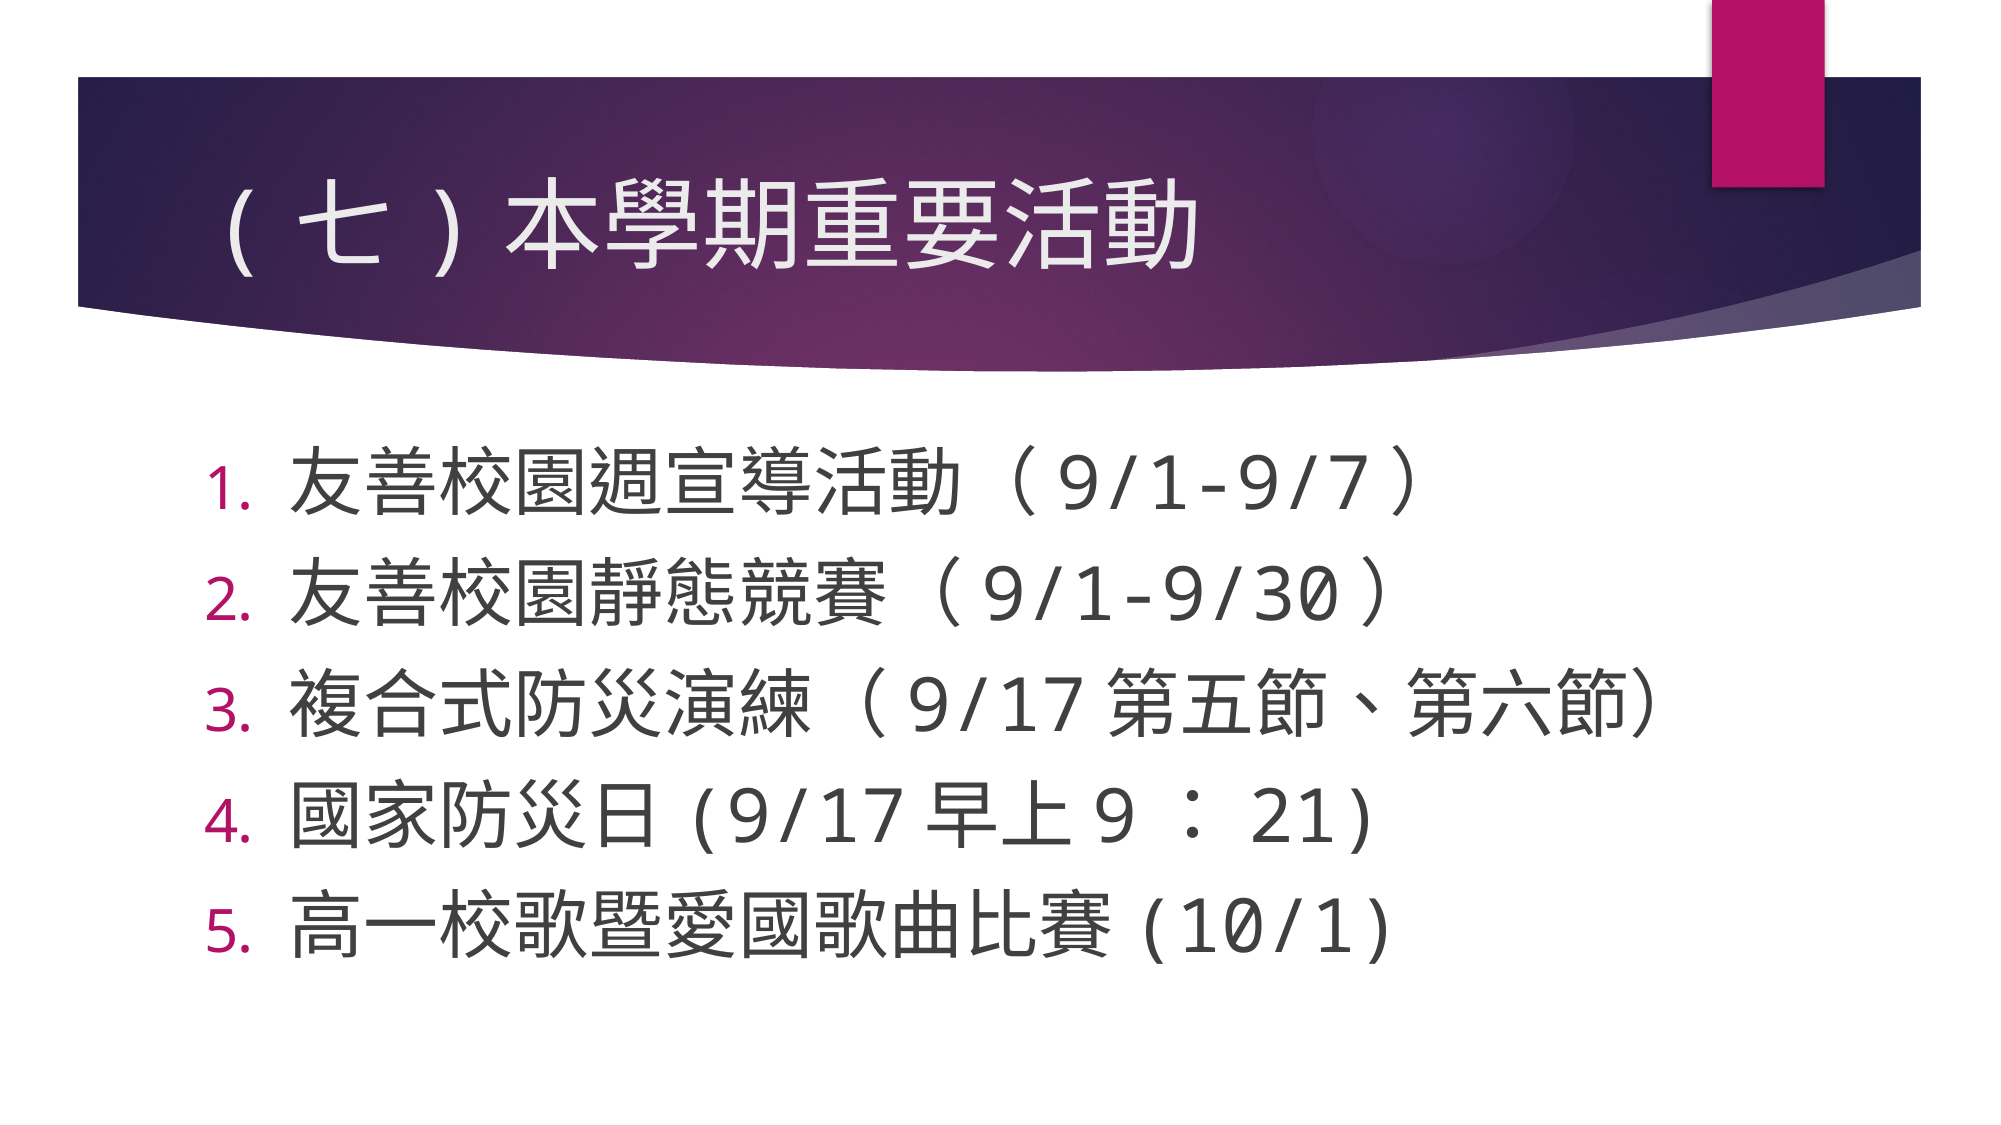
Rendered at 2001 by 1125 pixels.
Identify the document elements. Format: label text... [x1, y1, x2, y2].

title (七)本學期重要活動 [195, 163, 1633, 280]
list 友善校園週宣導活動（9/1-9/7） 友善校園靜態競賽（9/1-9/30） 複合式防災演練（9/17第五節、第六節） 國家防災日(9/17早上9：21) 高一校歌暨愛國歌曲比賽(10/1) [189, 427, 1922, 988]
